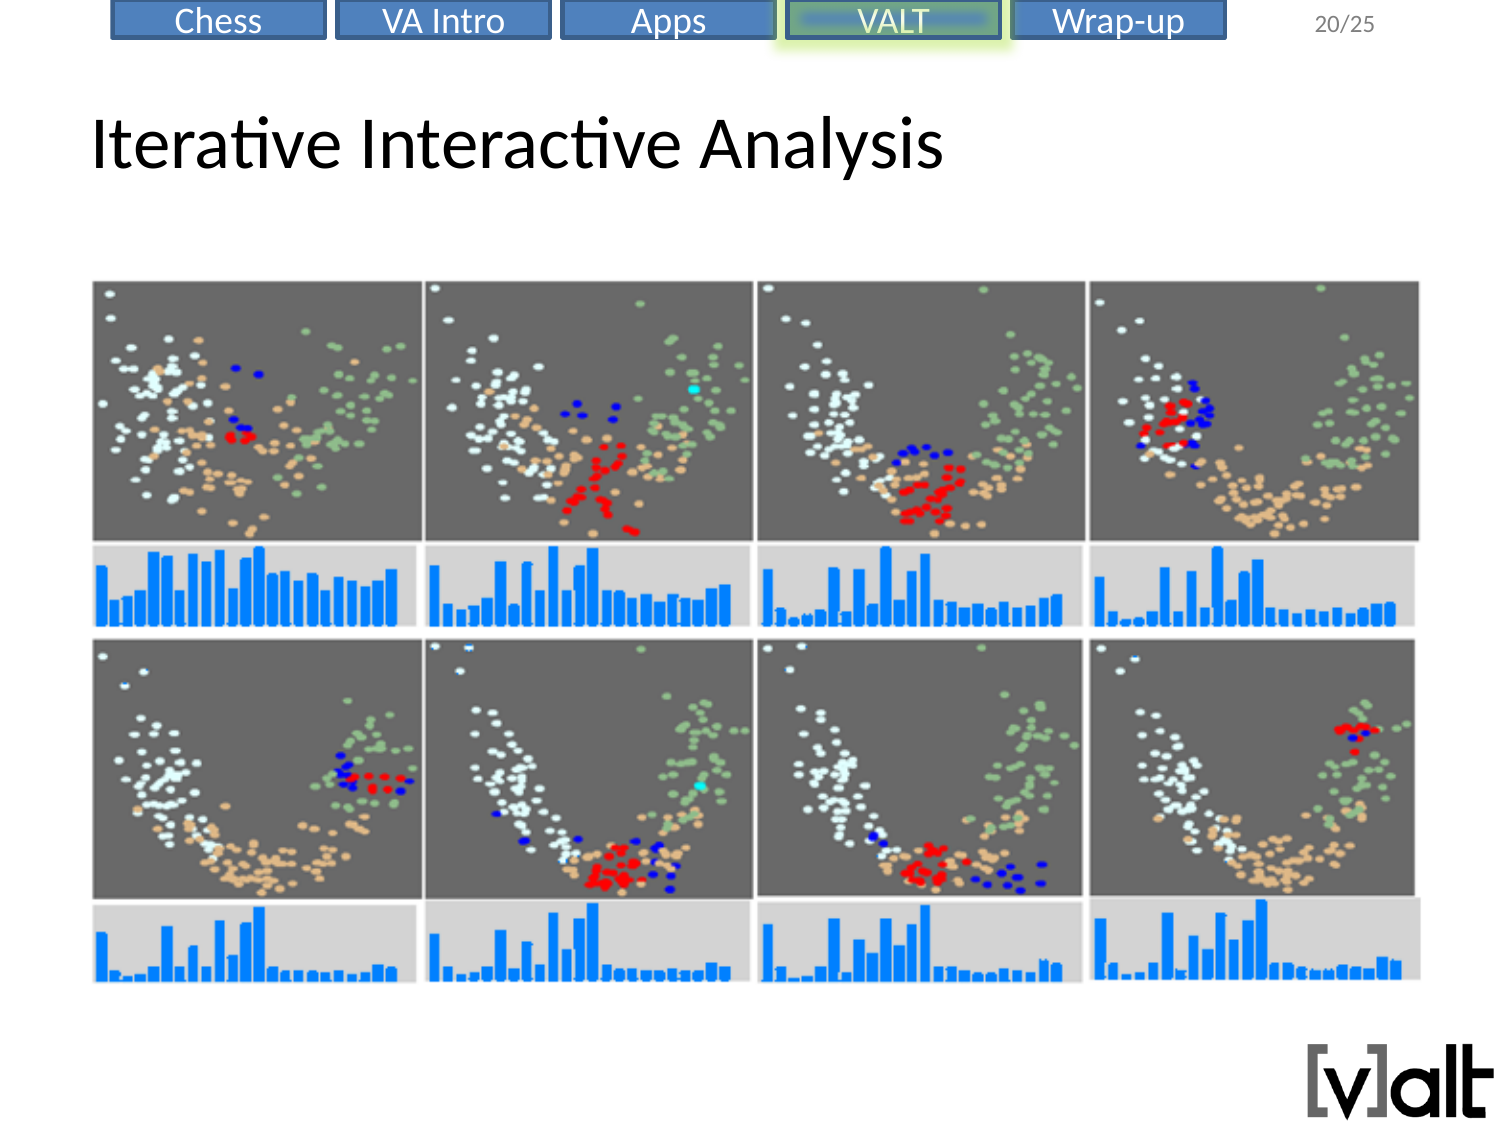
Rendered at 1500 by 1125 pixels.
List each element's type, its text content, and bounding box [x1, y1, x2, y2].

picture [87, 274, 1423, 988]
picture [1299, 1034, 1500, 1125]
text_box [785, 0, 1002, 40]
title Iterative Interactive Analysis [75, 45, 1425, 233]
